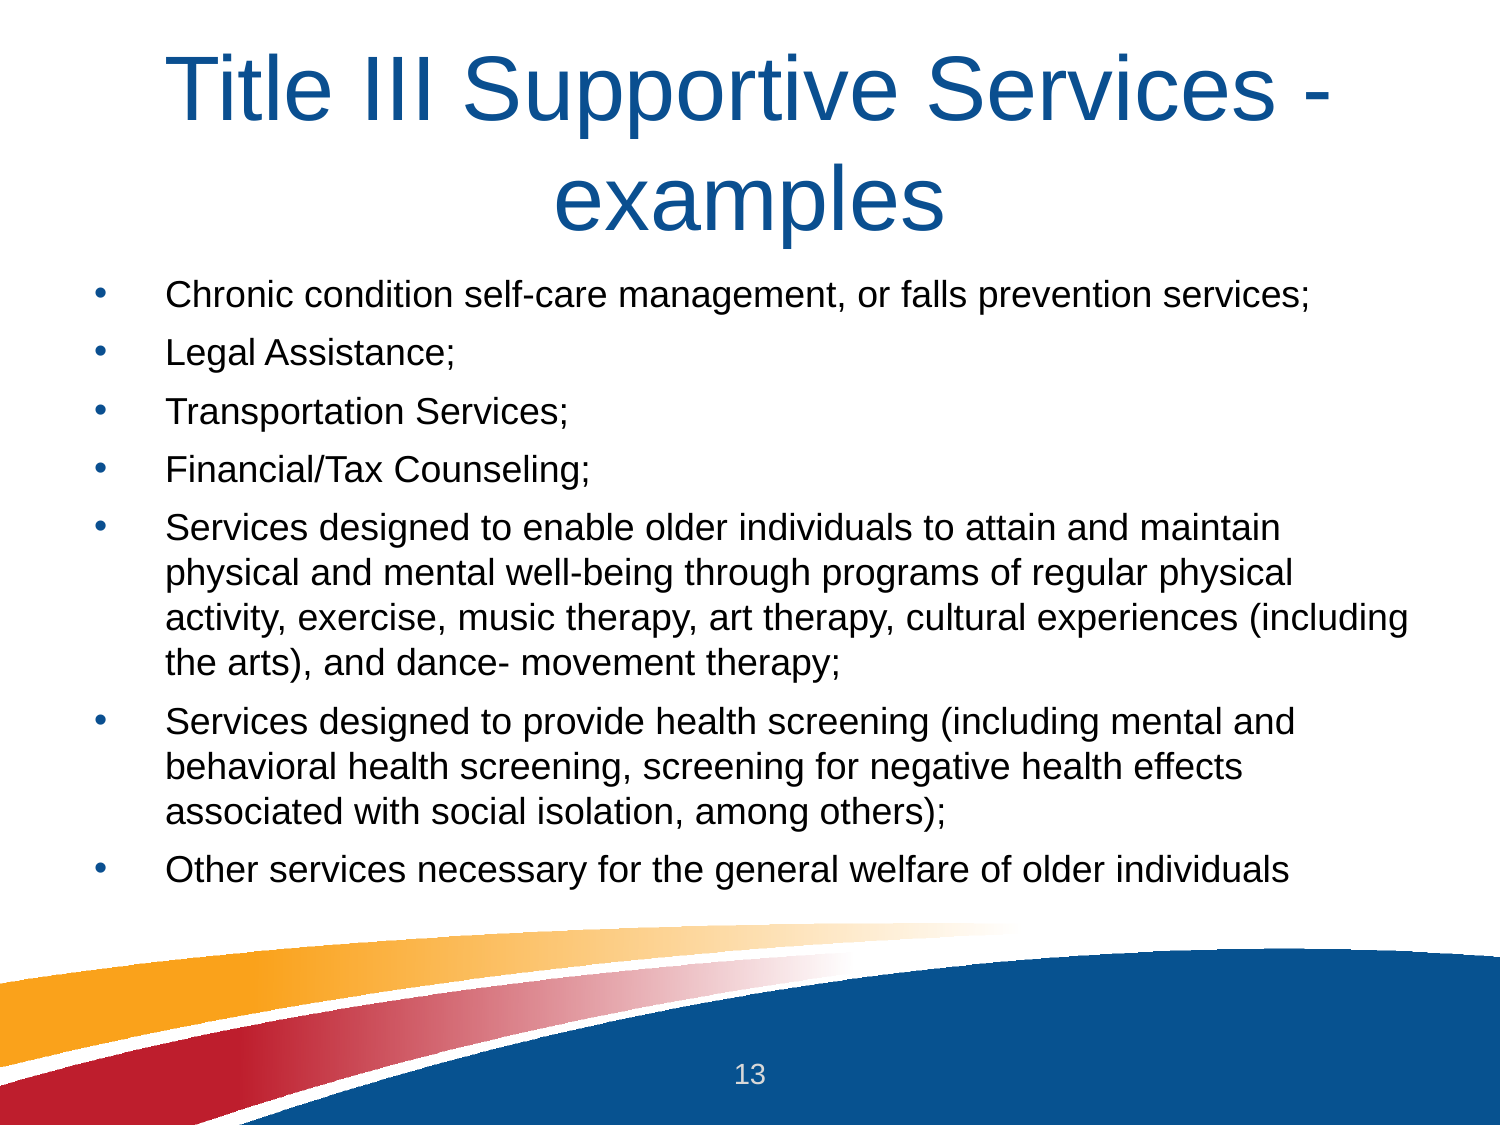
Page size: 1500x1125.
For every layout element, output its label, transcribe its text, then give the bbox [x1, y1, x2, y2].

list Chronic condition self-care management, or falls prevention services; Legal Assistance; Transportation Services; Financial/Tax Counseling; Services designed to enable older individuals to attain and maintain physical and mental well-being through programs of regular physical activity, exercise, music therapy, art therapy, cultural experiences (including the arts), and dance- movement therapy; Services designed to provide health screening (including mental and behavioral health screening, screening for negative health effects associated with social isolation, among others); Other services necessary for the general welfare of older individuals [75, 262, 1425, 958]
slide_number 13 [575, 1042, 925, 1103]
picture [0, 887, 1500, 1125]
title Title III Supportive Services - examples [75, 45, 1425, 233]
